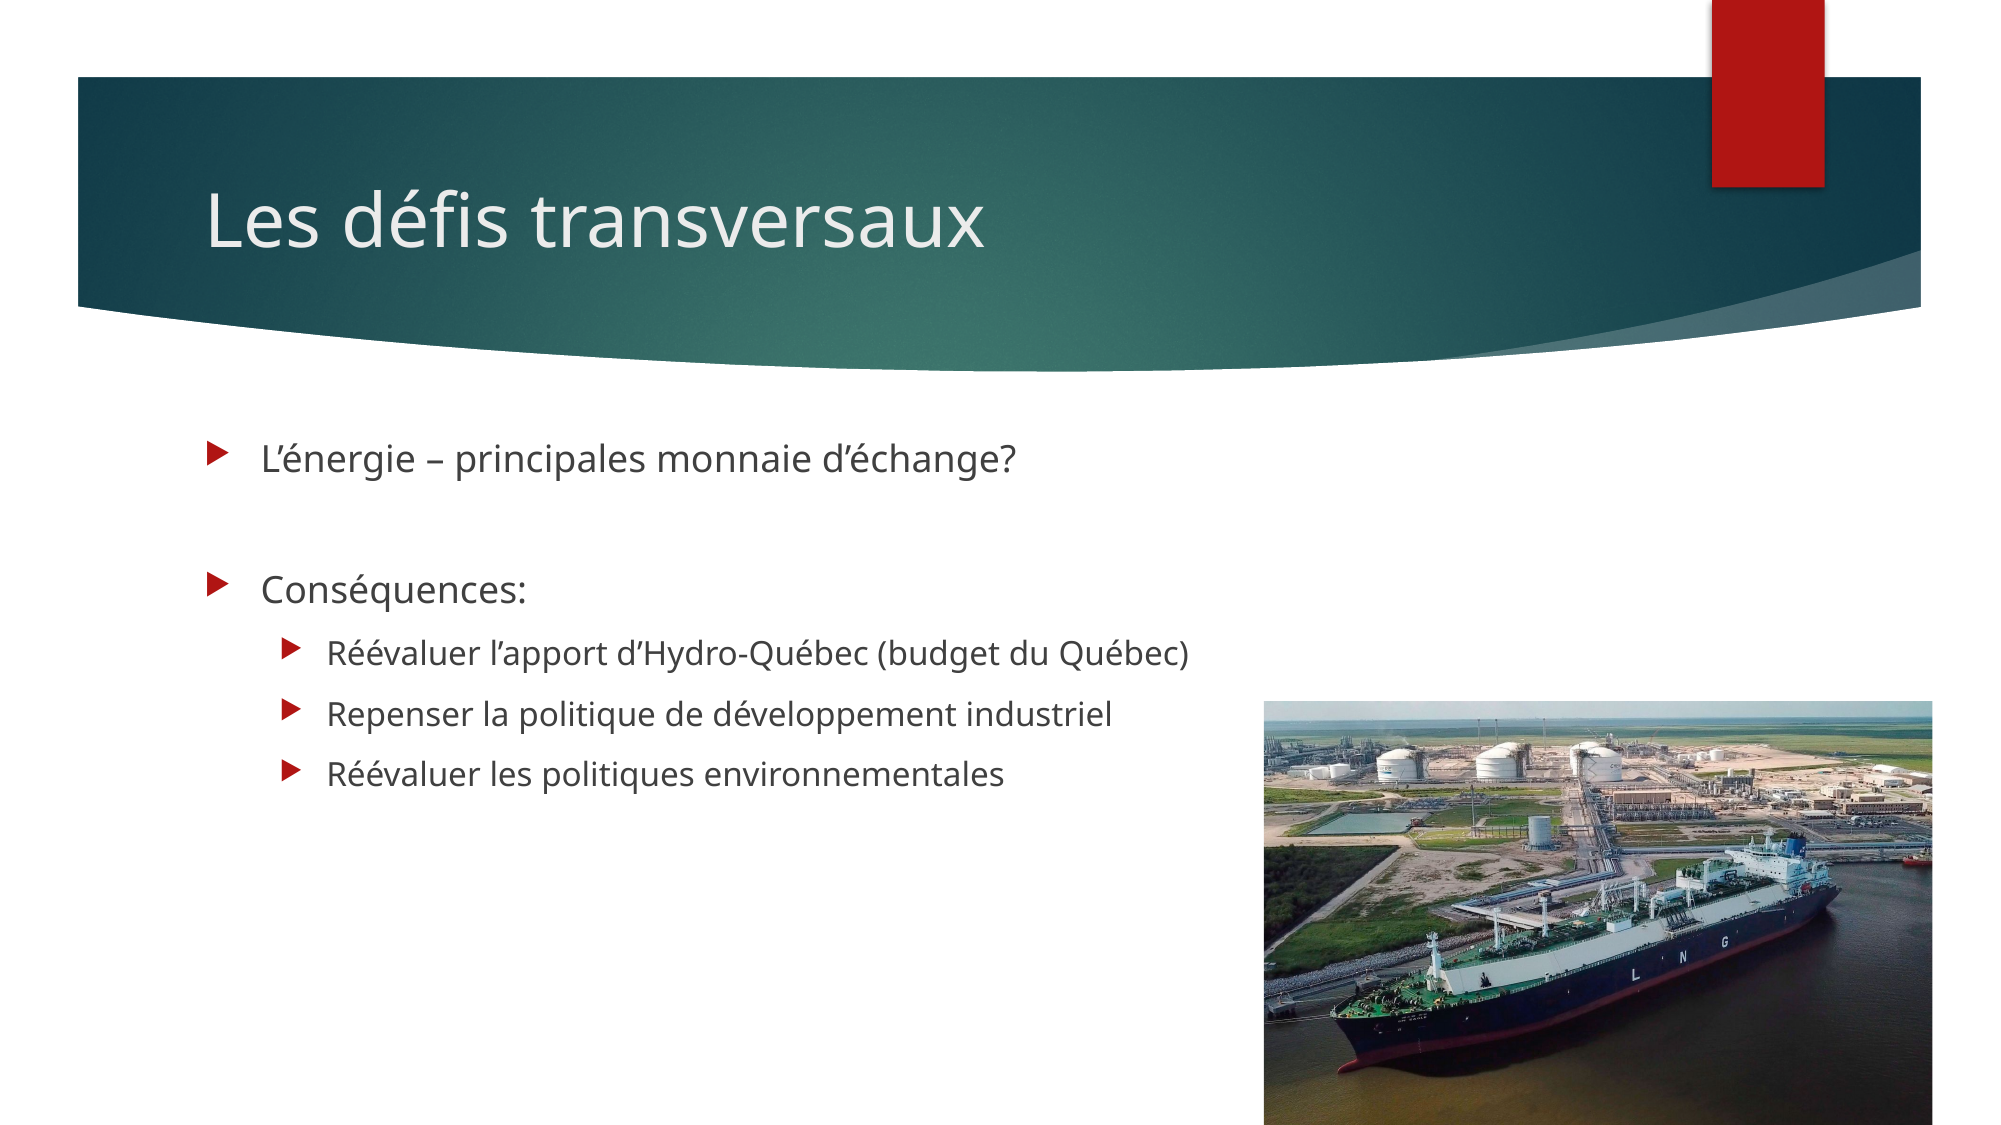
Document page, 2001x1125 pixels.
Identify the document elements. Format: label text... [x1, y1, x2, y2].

title Les défis transversaux [189, 159, 1638, 276]
list L’énergie – principales monnaie d’échange? Conséquences: Réévaluer l’apport d’Hydro-Québec (budget du Québec) Repenser la politique de développement industriel Réévaluer les politiques environnementales [189, 427, 1638, 988]
picture [1263, 701, 1933, 1125]
